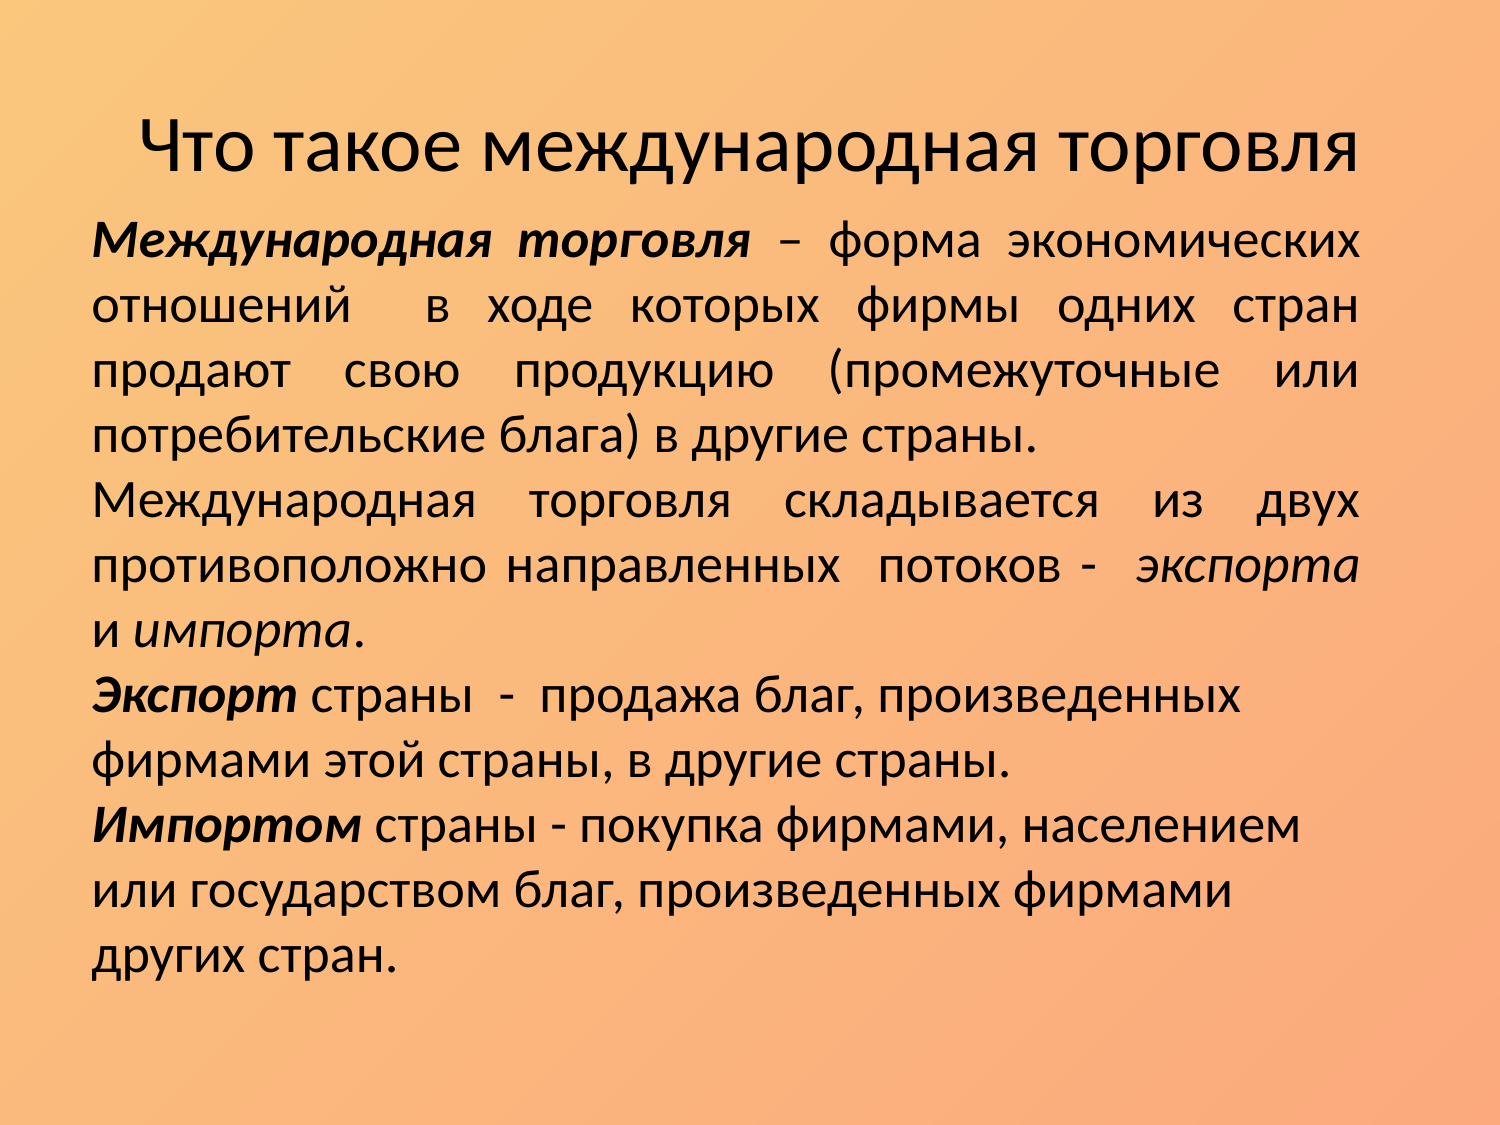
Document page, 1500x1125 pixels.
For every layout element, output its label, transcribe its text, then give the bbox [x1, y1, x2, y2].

title Что такое международная торговля [75, 45, 1425, 233]
text_box Международная торговля – форма экономических отношений в ходе которых фирмы одних стран продают свою продукцию (промежуточные или потребительские блага) в другие страны. Международная торговля складывается из двух противоположно направленных потоков - экспорта и импорта. Экспорт страны - продажа благ, произведенных фирмами этой страны, в другие страны. Импортом страны - покупка фирмами, населением или государством благ, произведенных фирмами других стран. [76, 196, 1376, 991]
